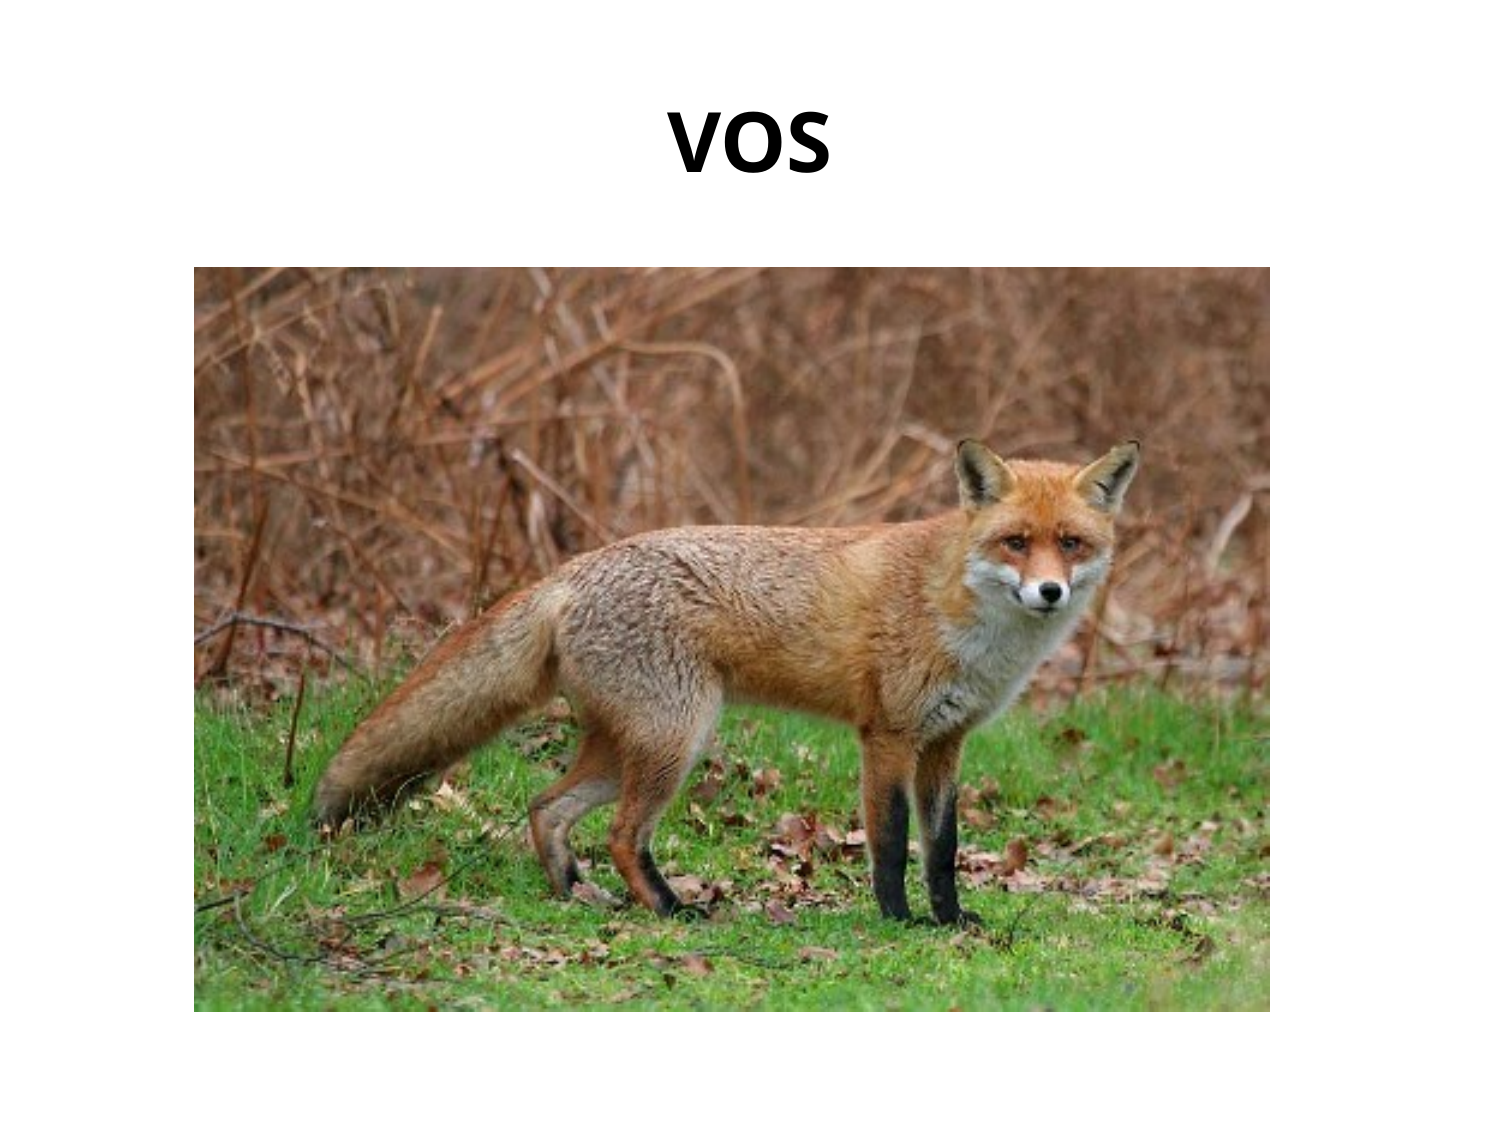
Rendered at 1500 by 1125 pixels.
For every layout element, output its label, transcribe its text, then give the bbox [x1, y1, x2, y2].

title VOS [75, 45, 1425, 233]
picture [194, 266, 1270, 1012]
